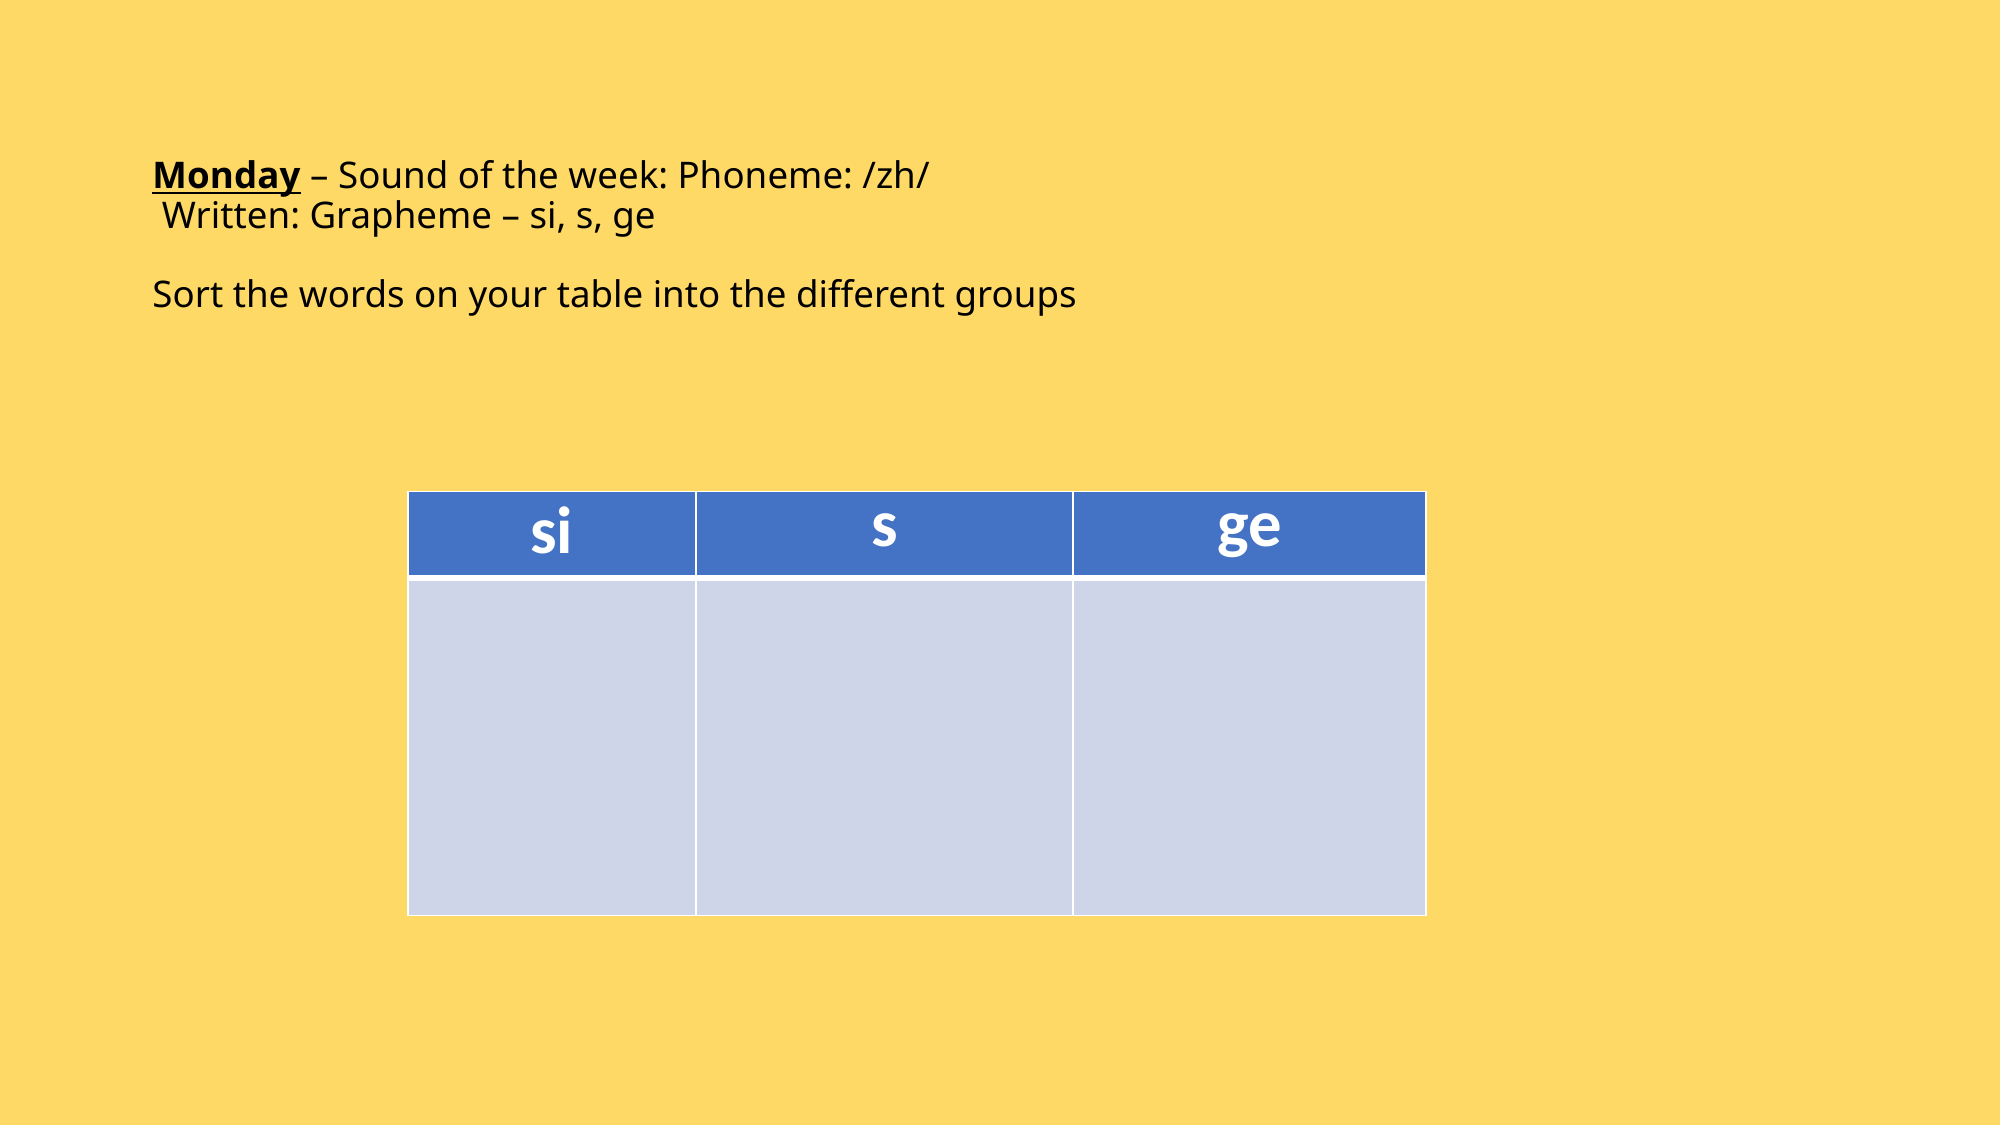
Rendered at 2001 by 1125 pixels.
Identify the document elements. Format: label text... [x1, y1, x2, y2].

table_cell [697, 581, 1072, 915]
table_header ge [1074, 492, 1425, 575]
table_cell [1074, 581, 1425, 915]
table_cell [409, 581, 695, 915]
table_header s [697, 492, 1072, 575]
title Monday – Sound of the week: Phoneme: /zh/ Written: Grapheme – si, s, ge Sort the words on your table into the different groups [137, 107, 1863, 326]
table_header si [409, 492, 695, 575]
